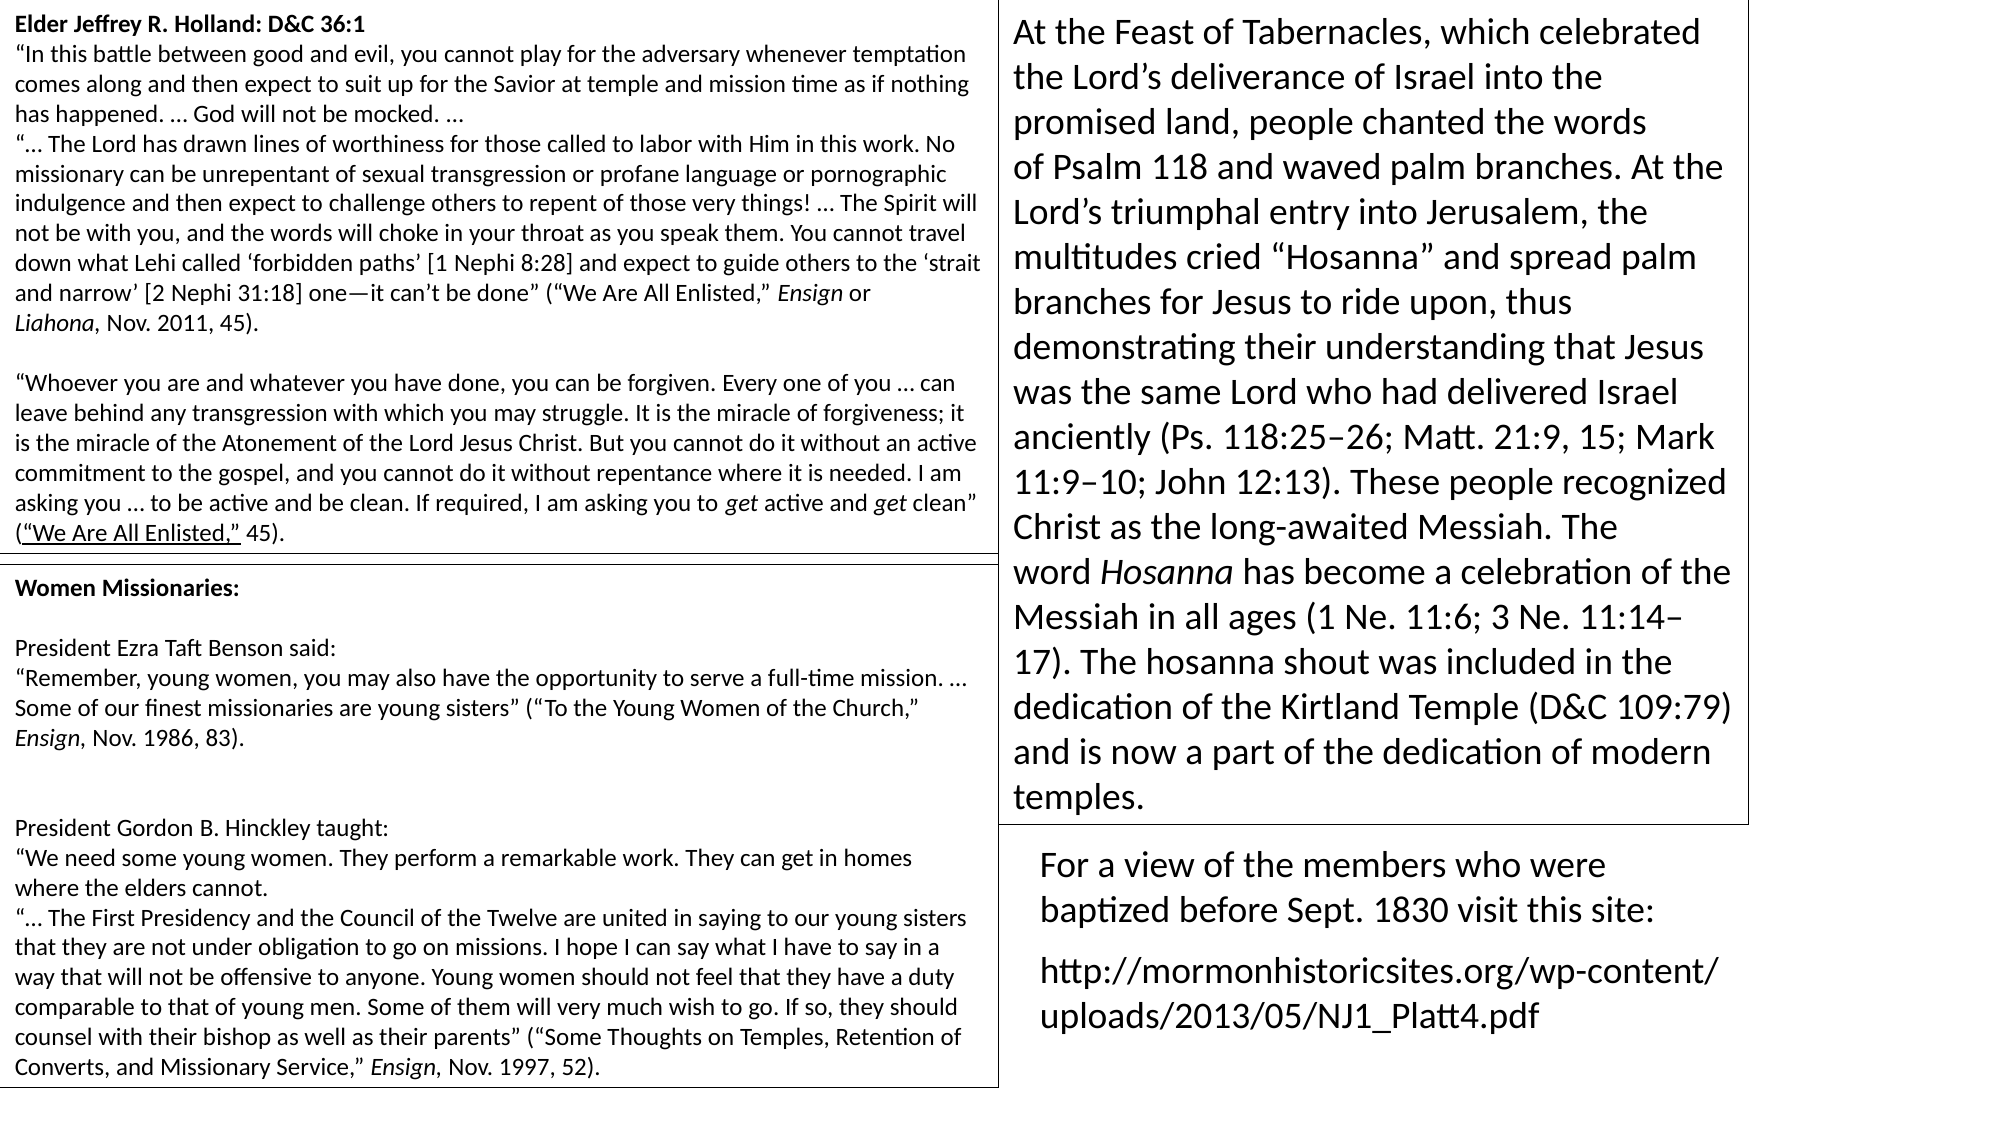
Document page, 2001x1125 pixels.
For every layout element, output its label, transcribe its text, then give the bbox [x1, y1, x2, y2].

text_box Women Missionaries: President Ezra Taft Benson said: “Remember, young women, you may also have the opportunity to serve a full-time mission. … Some of our finest missionaries are young sisters” (“To the Young Women of the Church,” Ensign, Nov. 1986, 83). President Gordon B. Hinckley taught: “We need some young women. They perform a remarkable work. They can get in homes where the elders cannot. “… The First Presidency and the Council of the Twelve are united in saying to our young sisters that they are not under obligation to go on missions. I hope I can say what I have to say in a way that will not be offensive to anyone. Young women should not feel that they have a duty comparable to that of young men. Some of them will very much wish to go. If so, they should counsel with their bishop as well as their parents” (“Some Thoughts on Temples, Retention of Converts, and Missionary Service,” Ensign, Nov. 1997, 52). [0, 564, 999, 1088]
text_box For a view of the members who were baptized before Sept. 1830 visit this site: [1024, 832, 1715, 938]
text_box At the Feast of Tabernacles, which celebrated the Lord’s deliverance of Israel into the promised land, people chanted the words of Psalm 118 and waved palm branches. At the Lord’s triumphal entry into Jerusalem, the multitudes cried “Hosanna” and spread palm branches for Jesus to ride upon, thus demonstrating their understanding that Jesus was the same Lord who had delivered Israel anciently (Ps. 118:25–26; Matt. 21:9, 15; Mark 11:9–10; John 12:13). These people recognized Christ as the long-awaited Messiah. The word Hosanna has become a celebration of the Messiah in all ages (1 Ne. 11:6; 3 Ne. 11:14–17). The hosanna shout was included in the dedication of the Kirtland Temple (D&C 109:79) and is now a part of the dedication of modern temples. [998, 0, 1749, 825]
text_box Elder Jeffrey R. Holland: D&C 36:1 “In this battle between good and evil, you cannot play for the adversary whenever temptation comes along and then expect to suit up for the Savior at temple and mission time as if nothing has happened. … God will not be mocked. … “… The Lord has drawn lines of worthiness for those called to labor with Him in this work. No missionary can be unrepentant of sexual transgression or profane language or pornographic indulgence and then expect to challenge others to repent of those very things! … The Spirit will not be with you, and the words will choke in your throat as you speak them. You cannot travel down what Lehi called ‘forbidden paths’ [1 Nephi 8:28] and expect to guide others to the ‘strait and narrow’ [2 Nephi 31:18] one—it can’t be done” (“We Are All Enlisted,” Ensign or Liahona, Nov. 2011, 45). “Whoever you are and whatever you have done, you can be forgiven. Every one of you … can leave behind any transgression with which you may struggle. It is the miracle of forgiveness; it is the miracle of the Atonement of the Lord Jesus Christ. But you cannot do it without an active commitment to the gospel, and you cannot do it without repentance where it is needed. I am asking you … to be active and be clean. If required, I am asking you to get active and get clean” (“We Are All Enlisted,” 45). [0, 0, 998, 554]
text_box http://mormonhistoricsites.org/wp-content/uploads/2013/05/NJ1_Platt4.pdf [1024, 939, 1813, 1044]
